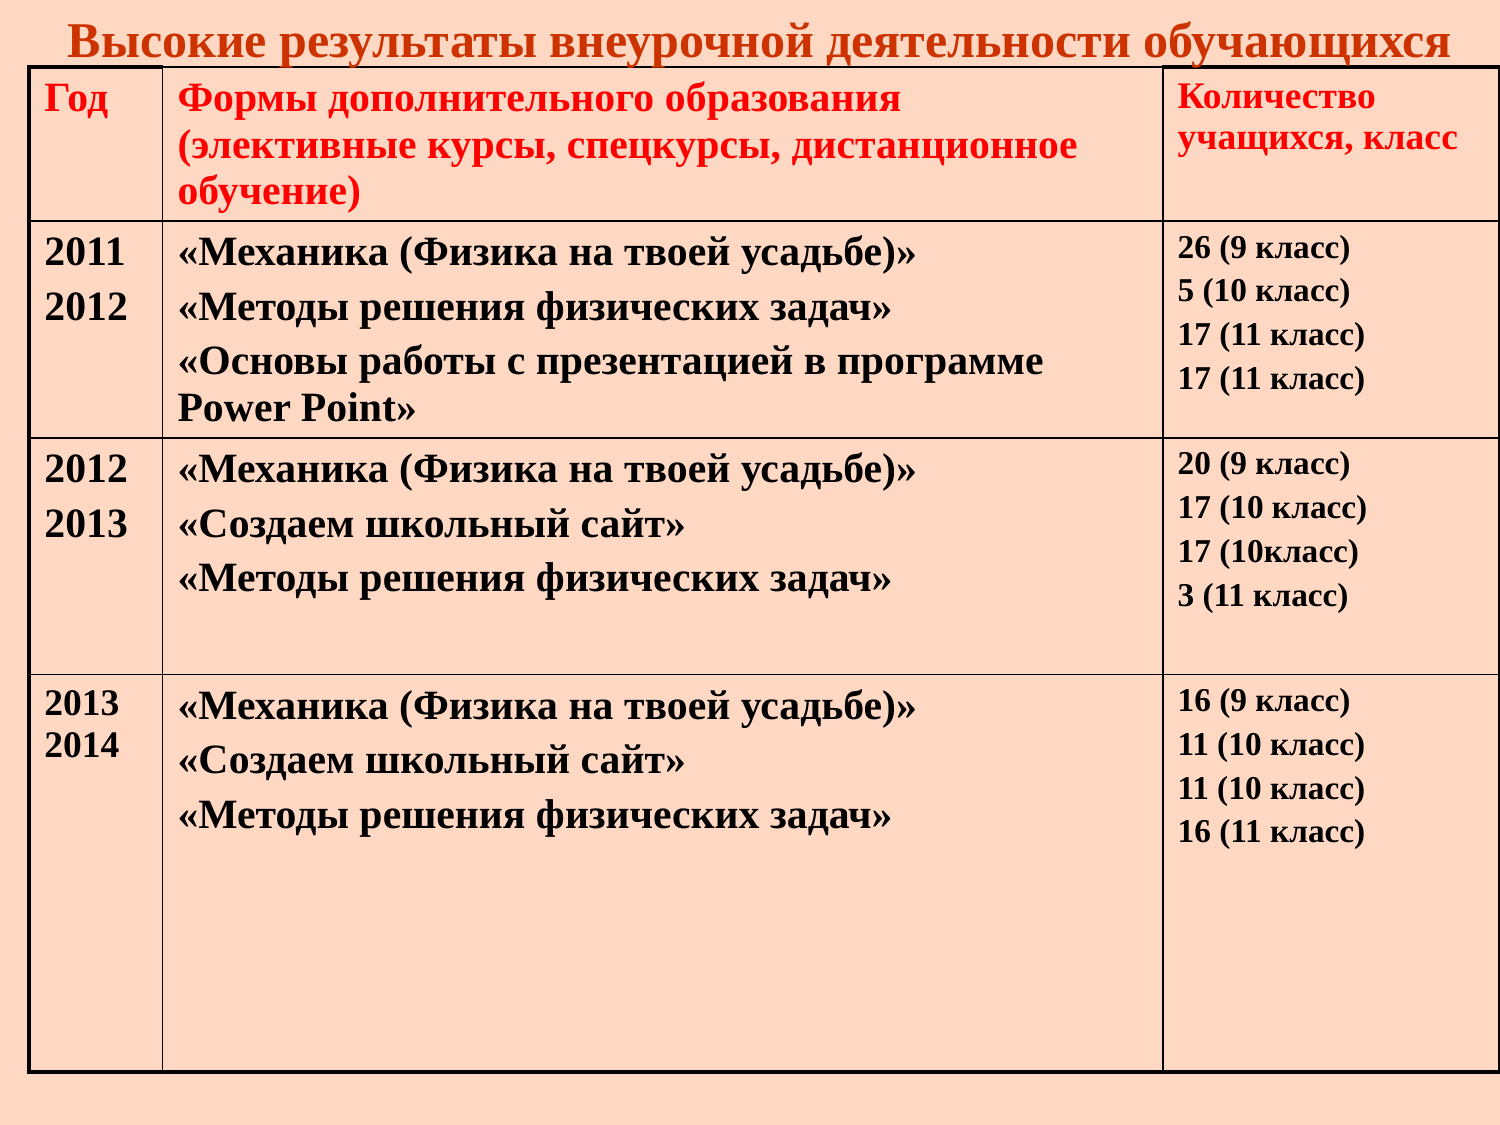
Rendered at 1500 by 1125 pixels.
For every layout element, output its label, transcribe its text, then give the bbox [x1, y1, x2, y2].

table_cell «Механика (Физика на твоей усадьбе)» «Создаем школьный сайт» «Методы решения физических задач» [163, 675, 1162, 1070]
table_header Формы дополнительного образования (элективные курсы, спецкурсы, дистанционное обучение) [163, 75, 1162, 220]
table_cell 2013 2014 [31, 675, 162, 1070]
text_box Высокие результаты внеурочной деятельности обучающихся [53, 0, 1500, 75]
table_cell 16 (9 класс) 11 (10 класс) 11 (10 класс) 16 (11 класс) [1164, 675, 1498, 1070]
table_cell 2012 2013 [31, 439, 162, 674]
table_cell 26 (9 класс) 5 (10 класс) 17 (11 класс) 17 (11 класс) [1164, 222, 1498, 437]
table_cell 20 (9 класс) 17 (10 класс) 17 (10класс) 3 (11 класс) [1164, 439, 1498, 674]
table_header Год [31, 69, 162, 220]
table_header Количество учащихся, класс [1164, 75, 1498, 220]
table_cell «Механика (Физика на твоей усадьбе)» «Создаем школьный сайт» «Методы решения физических задач» [163, 439, 1162, 674]
table_cell 2011 2012 [31, 222, 162, 437]
table_cell «Механика (Физика на твоей усадьбе)» «Методы решения физических задач» «Основы работы с презентацией в программе Power Point» [163, 222, 1162, 437]
